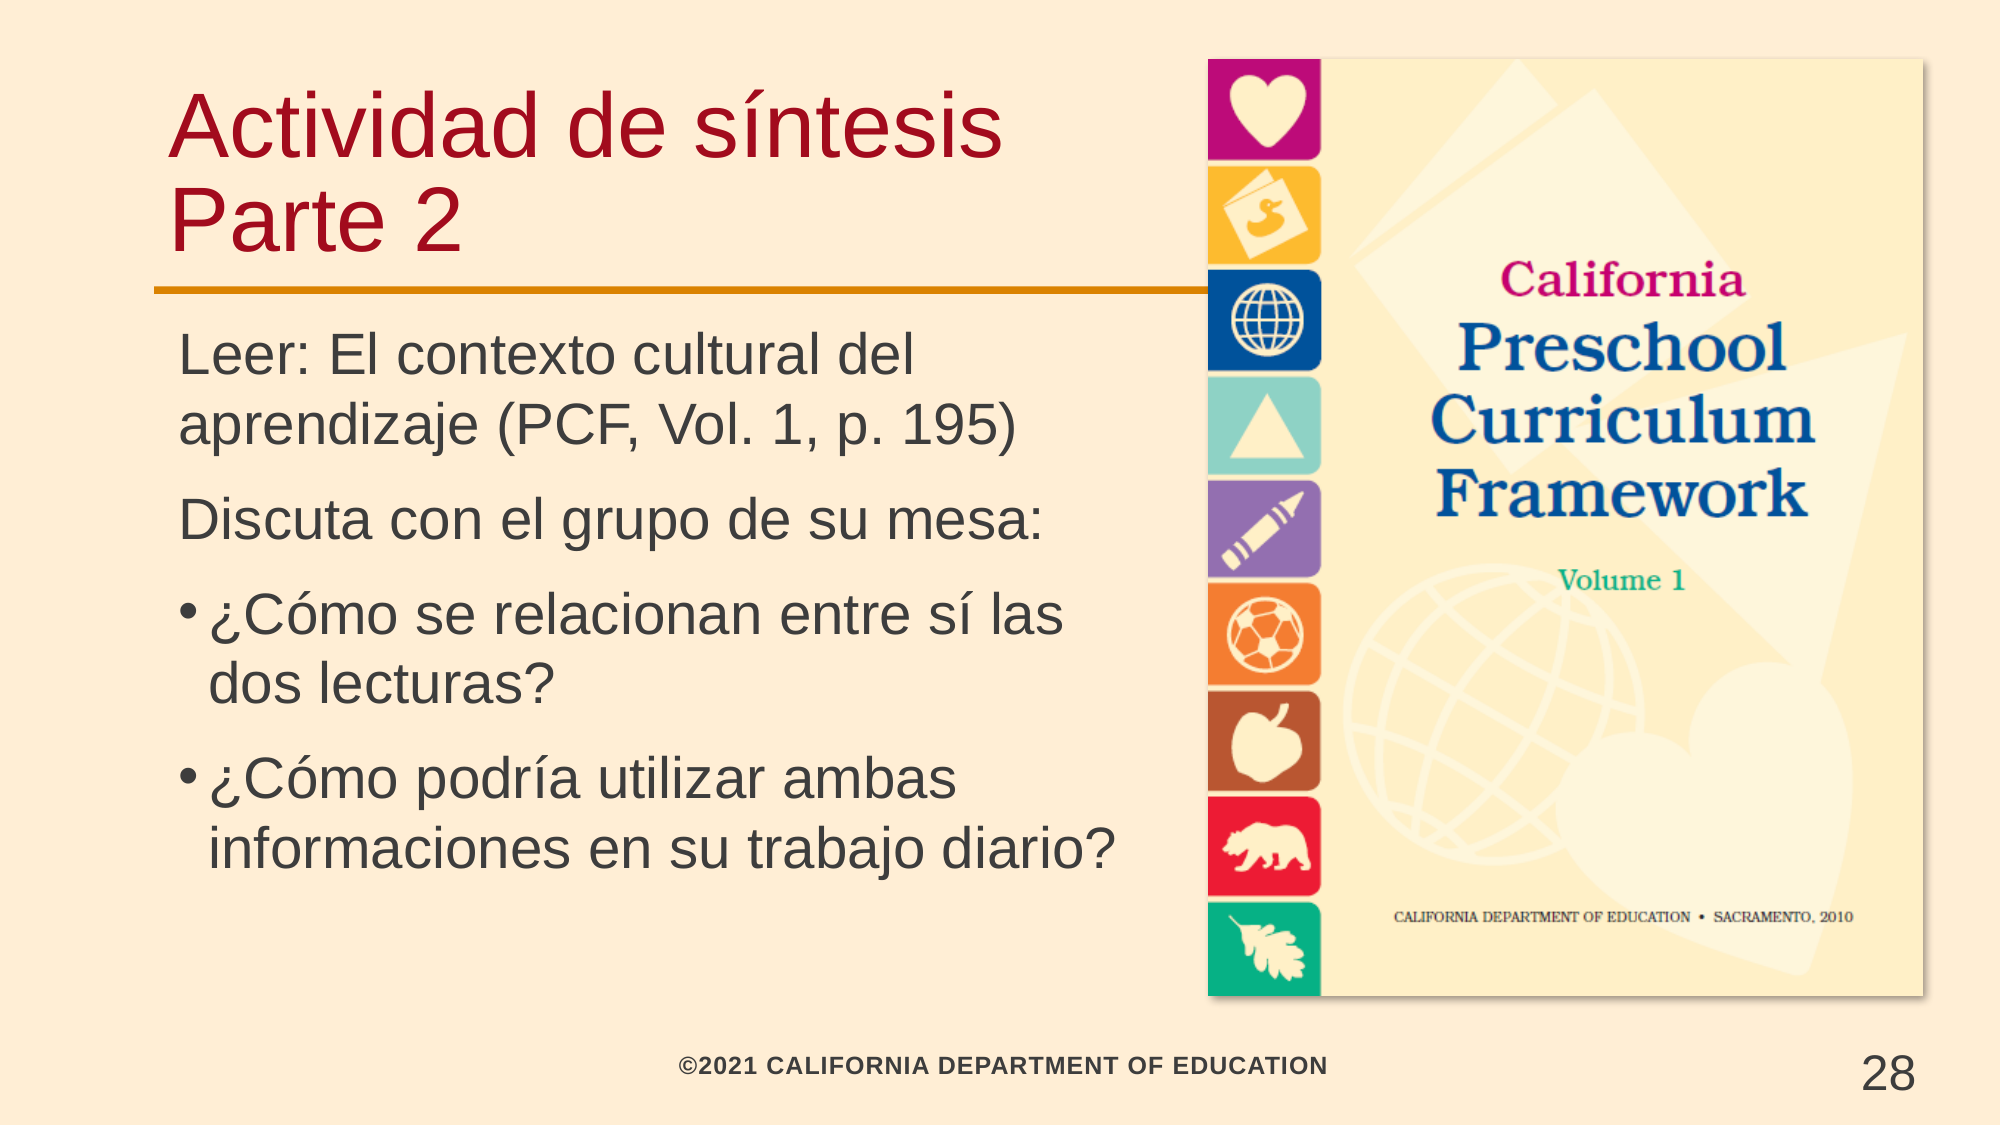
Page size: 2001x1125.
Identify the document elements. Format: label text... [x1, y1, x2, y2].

list Leer: El contexto cultural del aprendizaje (PCF, Vol. 1, p. 195) Discuta con el grupo de su mesa: ¿Cómo se relacionan entre sí las dos lecturas? ¿Cómo podría utilizar ambas informaciones en su trabajo diario? [154, 308, 1180, 1033]
slide_number 28 [1846, 1032, 2000, 1105]
title Actividad de síntesis Parte 2 [154, 60, 1180, 278]
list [1207, 59, 1924, 997]
